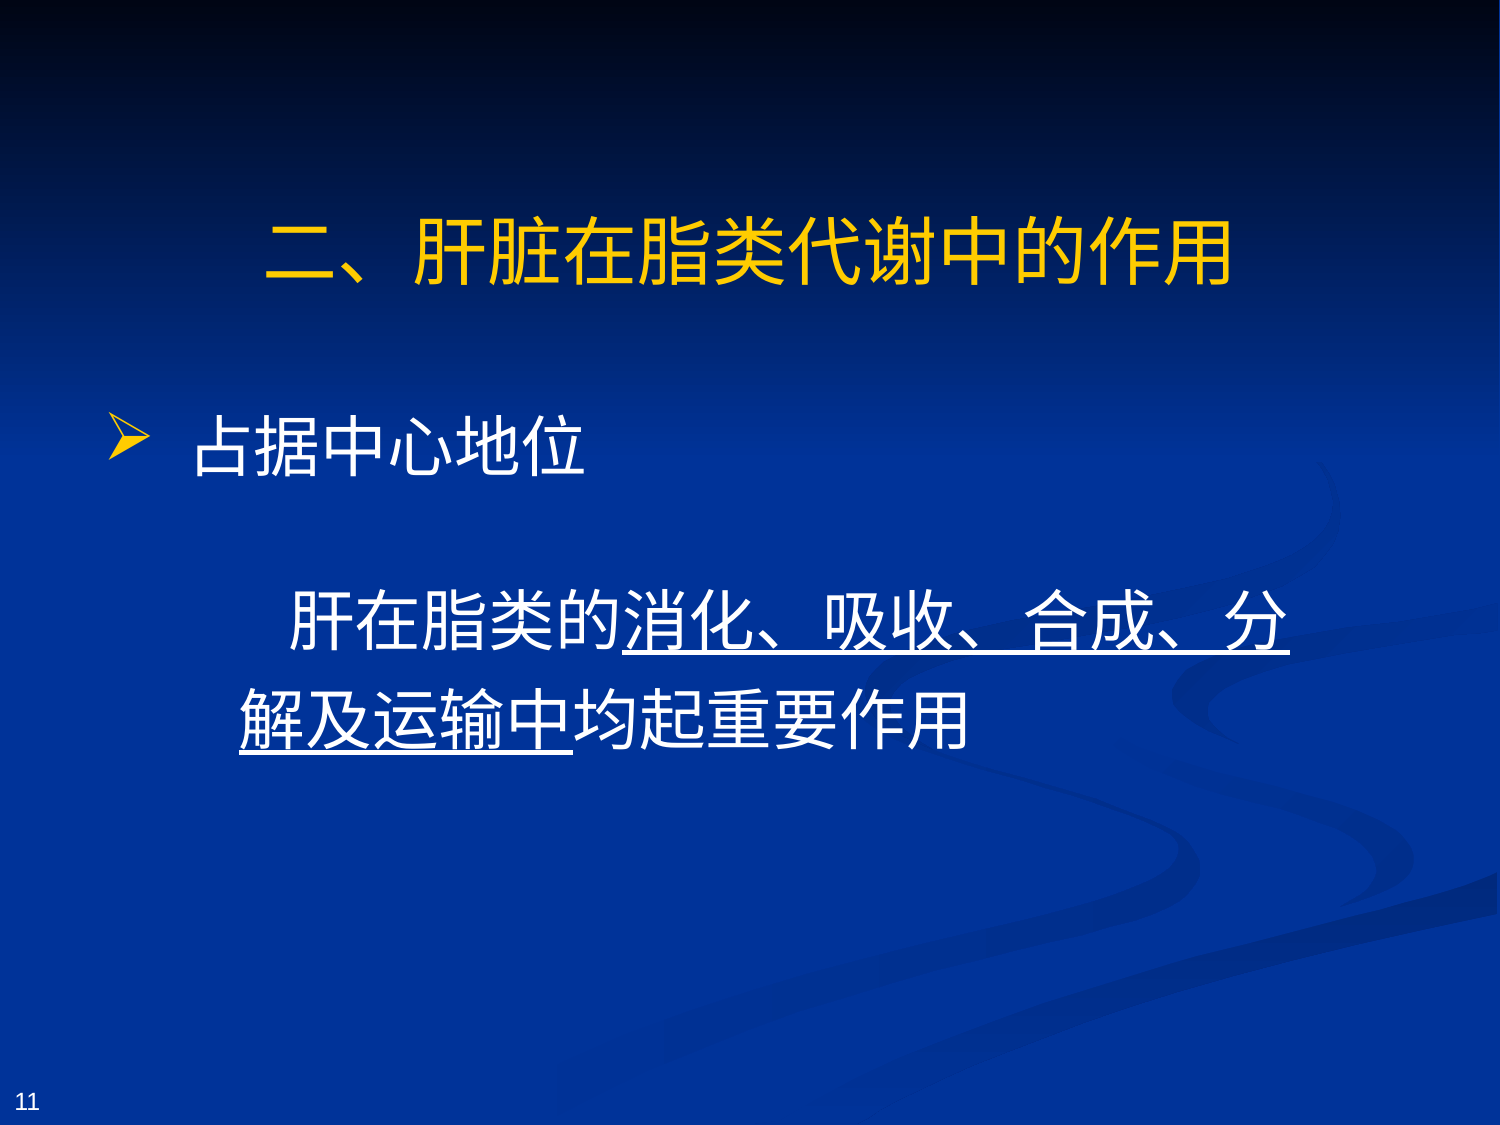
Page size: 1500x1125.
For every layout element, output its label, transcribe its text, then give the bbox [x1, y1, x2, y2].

slide_number 11 [0, 1044, 350, 1123]
title 二、肝脏在脂类代谢中的作用 [74, 207, 1426, 293]
text_box 占据中心地位 [88, 397, 739, 492]
list 肝在脂类的消化、吸收、合成、分解及运输中均起重要作用 [167, 550, 1353, 789]
